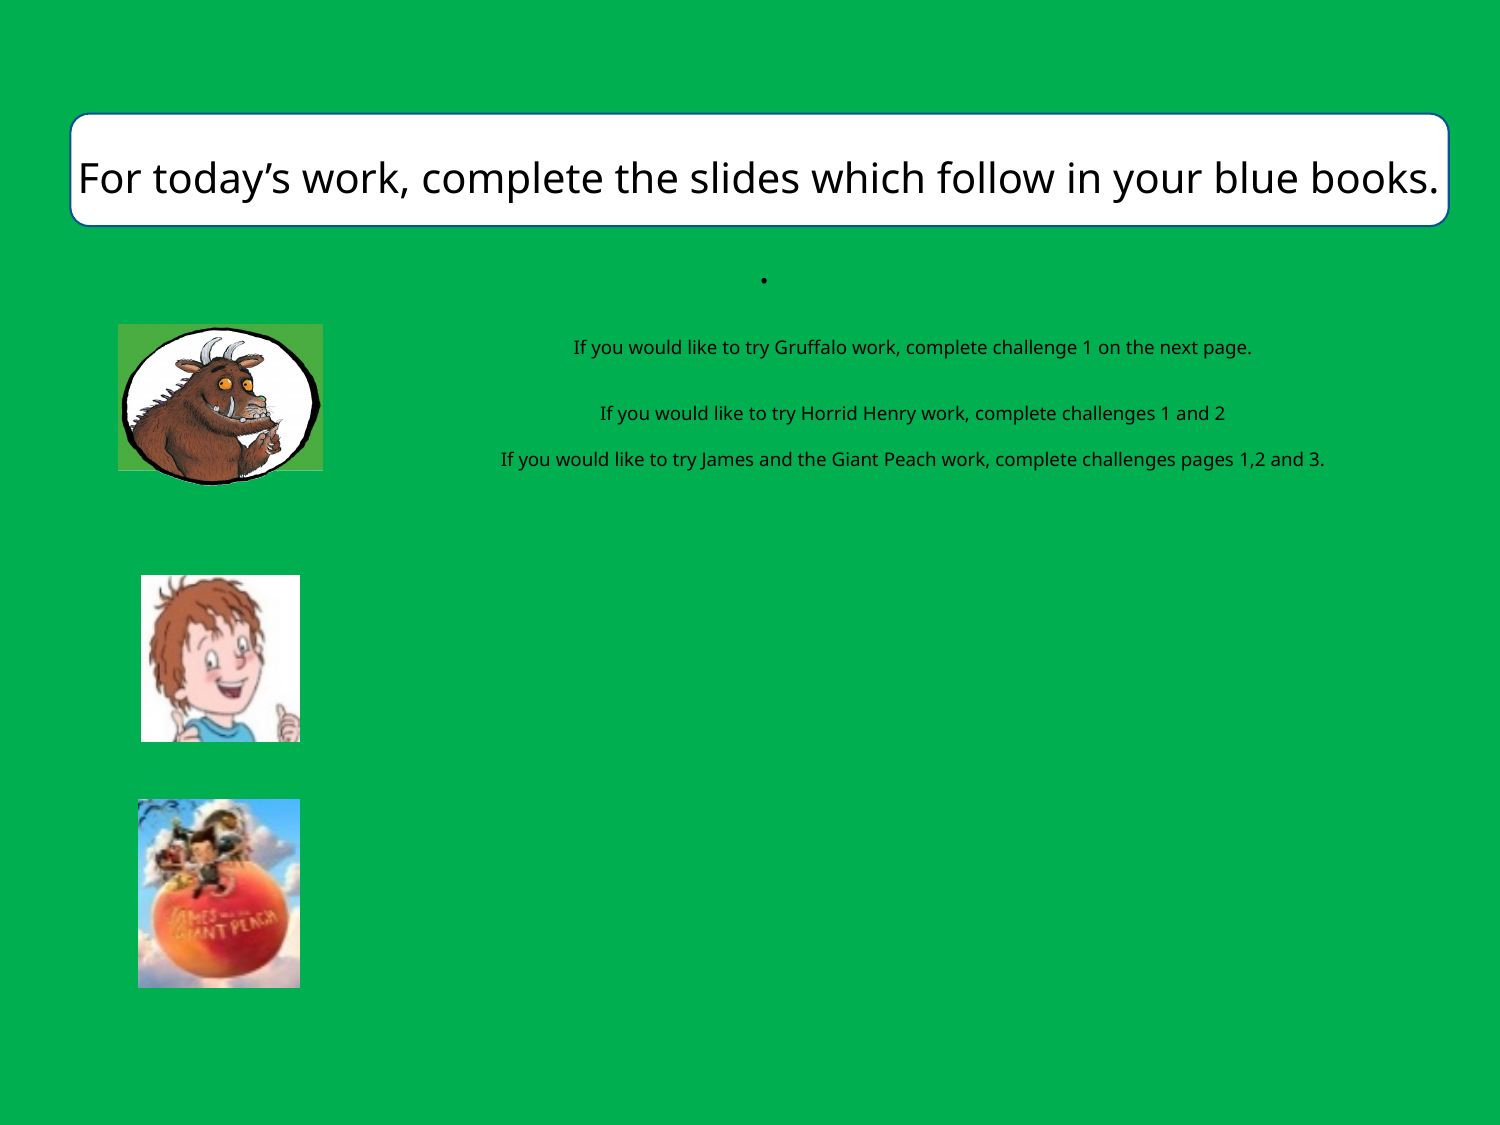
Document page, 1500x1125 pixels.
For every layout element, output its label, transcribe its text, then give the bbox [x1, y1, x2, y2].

title For today’s work, complete the slides which follow in your blue books. . [0, 0, 1500, 300]
picture [138, 799, 300, 988]
picture [118, 324, 323, 491]
subtitle If you would like to try Gruffalo work, complete challenge 1 on the next page. If you would like to try Horrid Henry work, complete challenges 1 and 2 If you would like to try James and the Giant Peach work, complete challenges pages 1,2 and 3. [350, 324, 1475, 483]
picture [140, 574, 300, 742]
